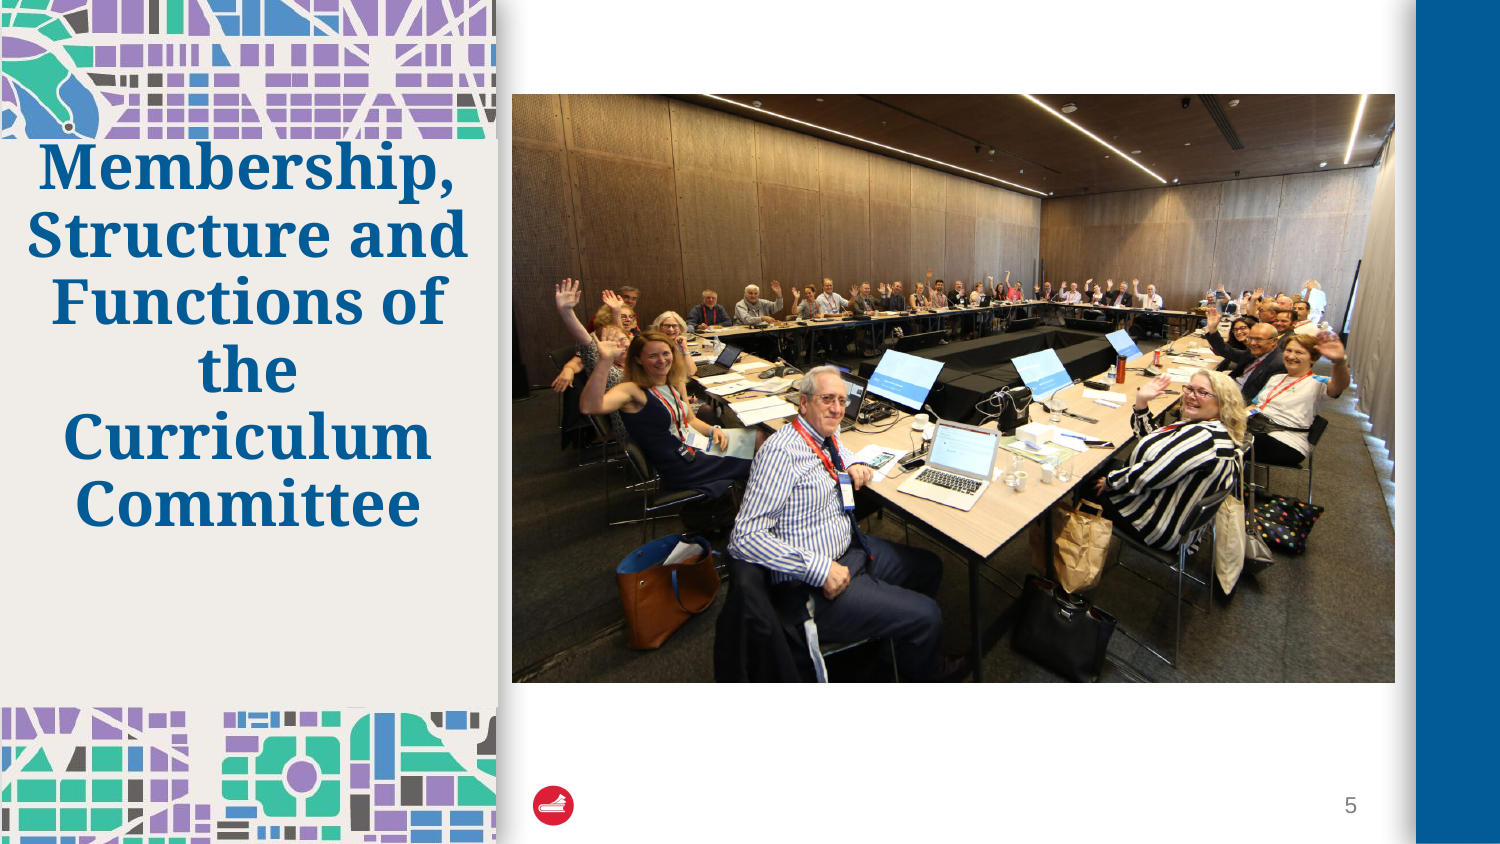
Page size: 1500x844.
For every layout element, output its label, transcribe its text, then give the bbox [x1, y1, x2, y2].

slide_number 5 [1216, 782, 1358, 828]
title Membership, Structure and Functions of the Curriculum Committee [0, 186, 497, 547]
picture [2, 708, 496, 844]
picture [2, 0, 496, 139]
picture [531, 784, 575, 827]
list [512, 94, 1395, 683]
